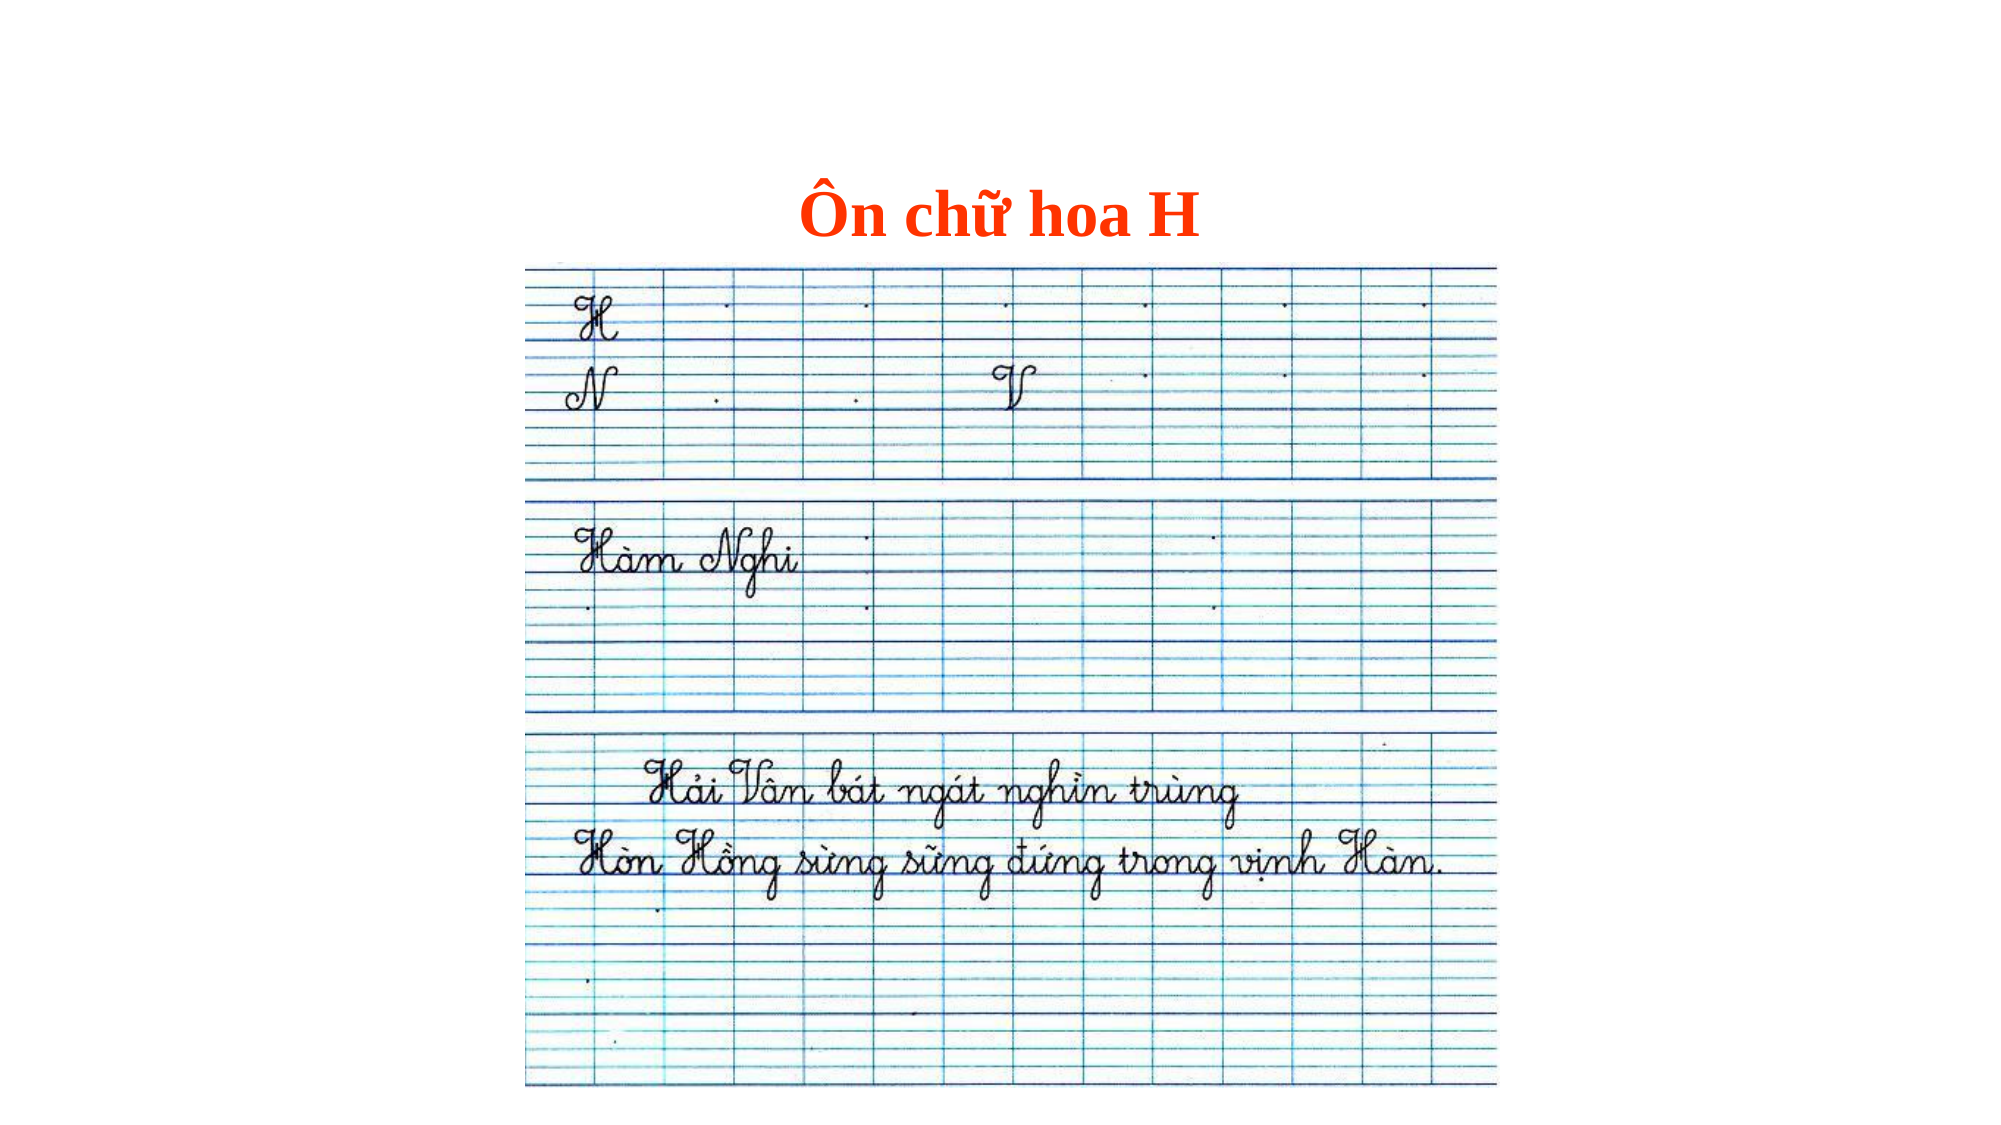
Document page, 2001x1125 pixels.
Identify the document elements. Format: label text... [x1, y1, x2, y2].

picture [524, 262, 1500, 1088]
text_box Ôn chữ hoa H [249, 162, 1750, 258]
